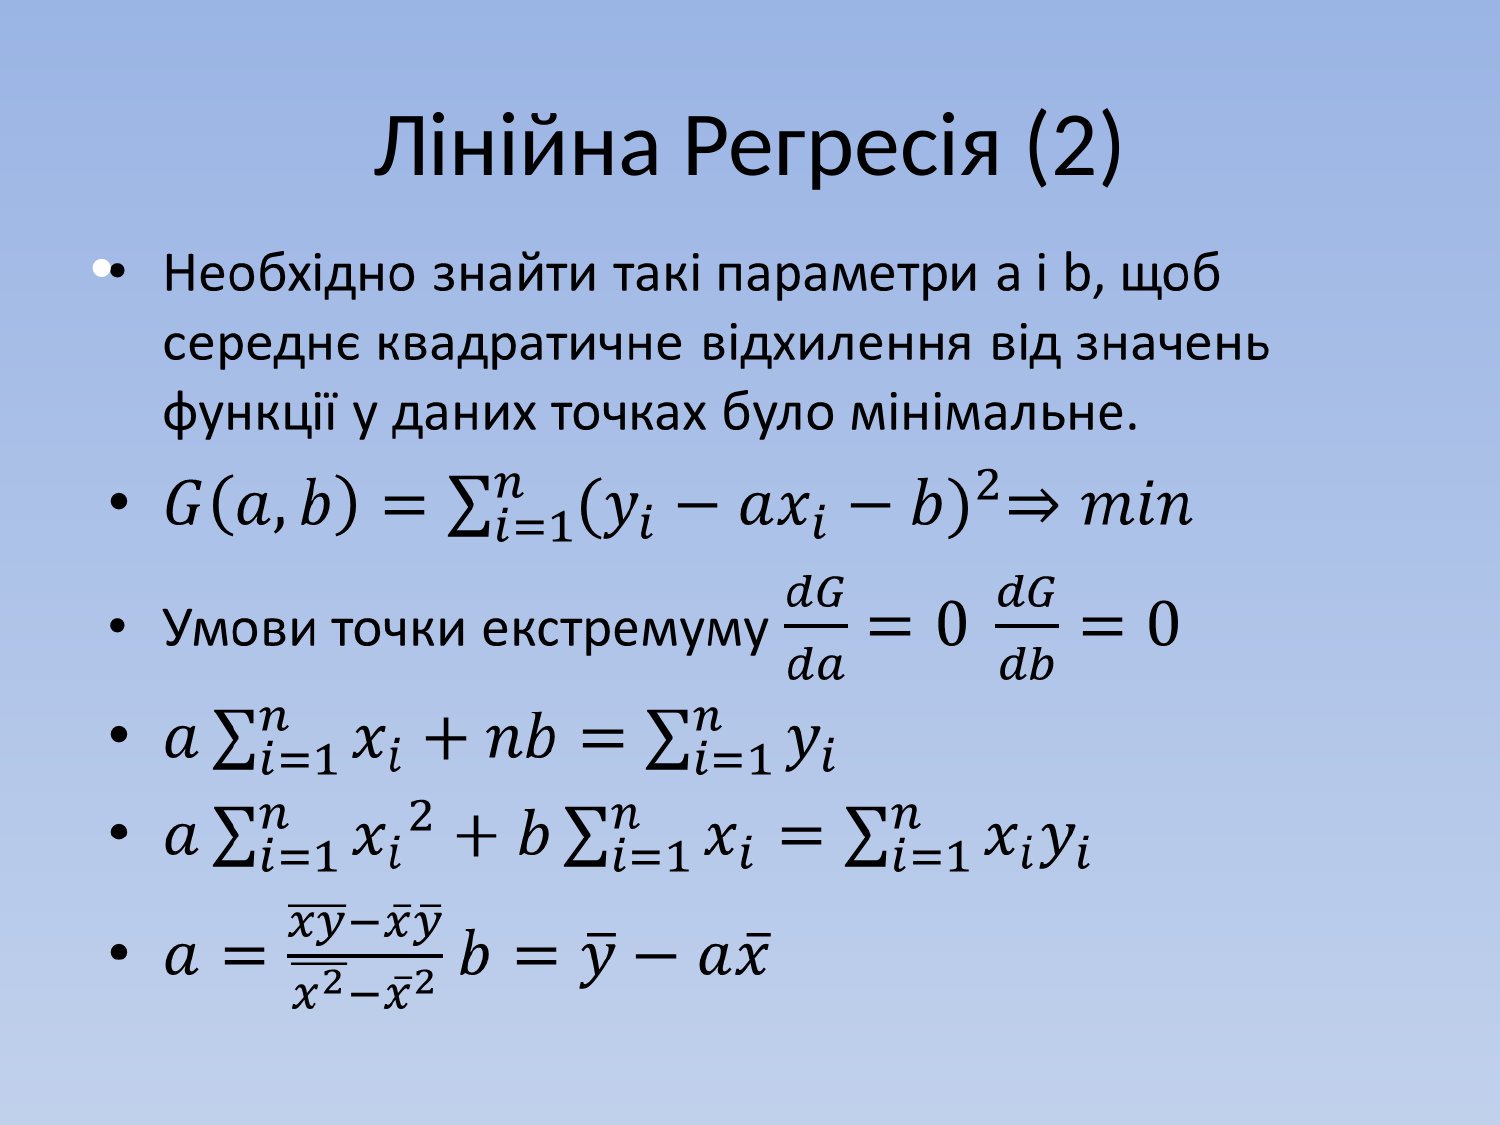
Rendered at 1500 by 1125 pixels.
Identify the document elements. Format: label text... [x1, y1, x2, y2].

title Лінійна Регресія (2) [74, 44, 1426, 219]
list [74, 219, 1426, 1083]
